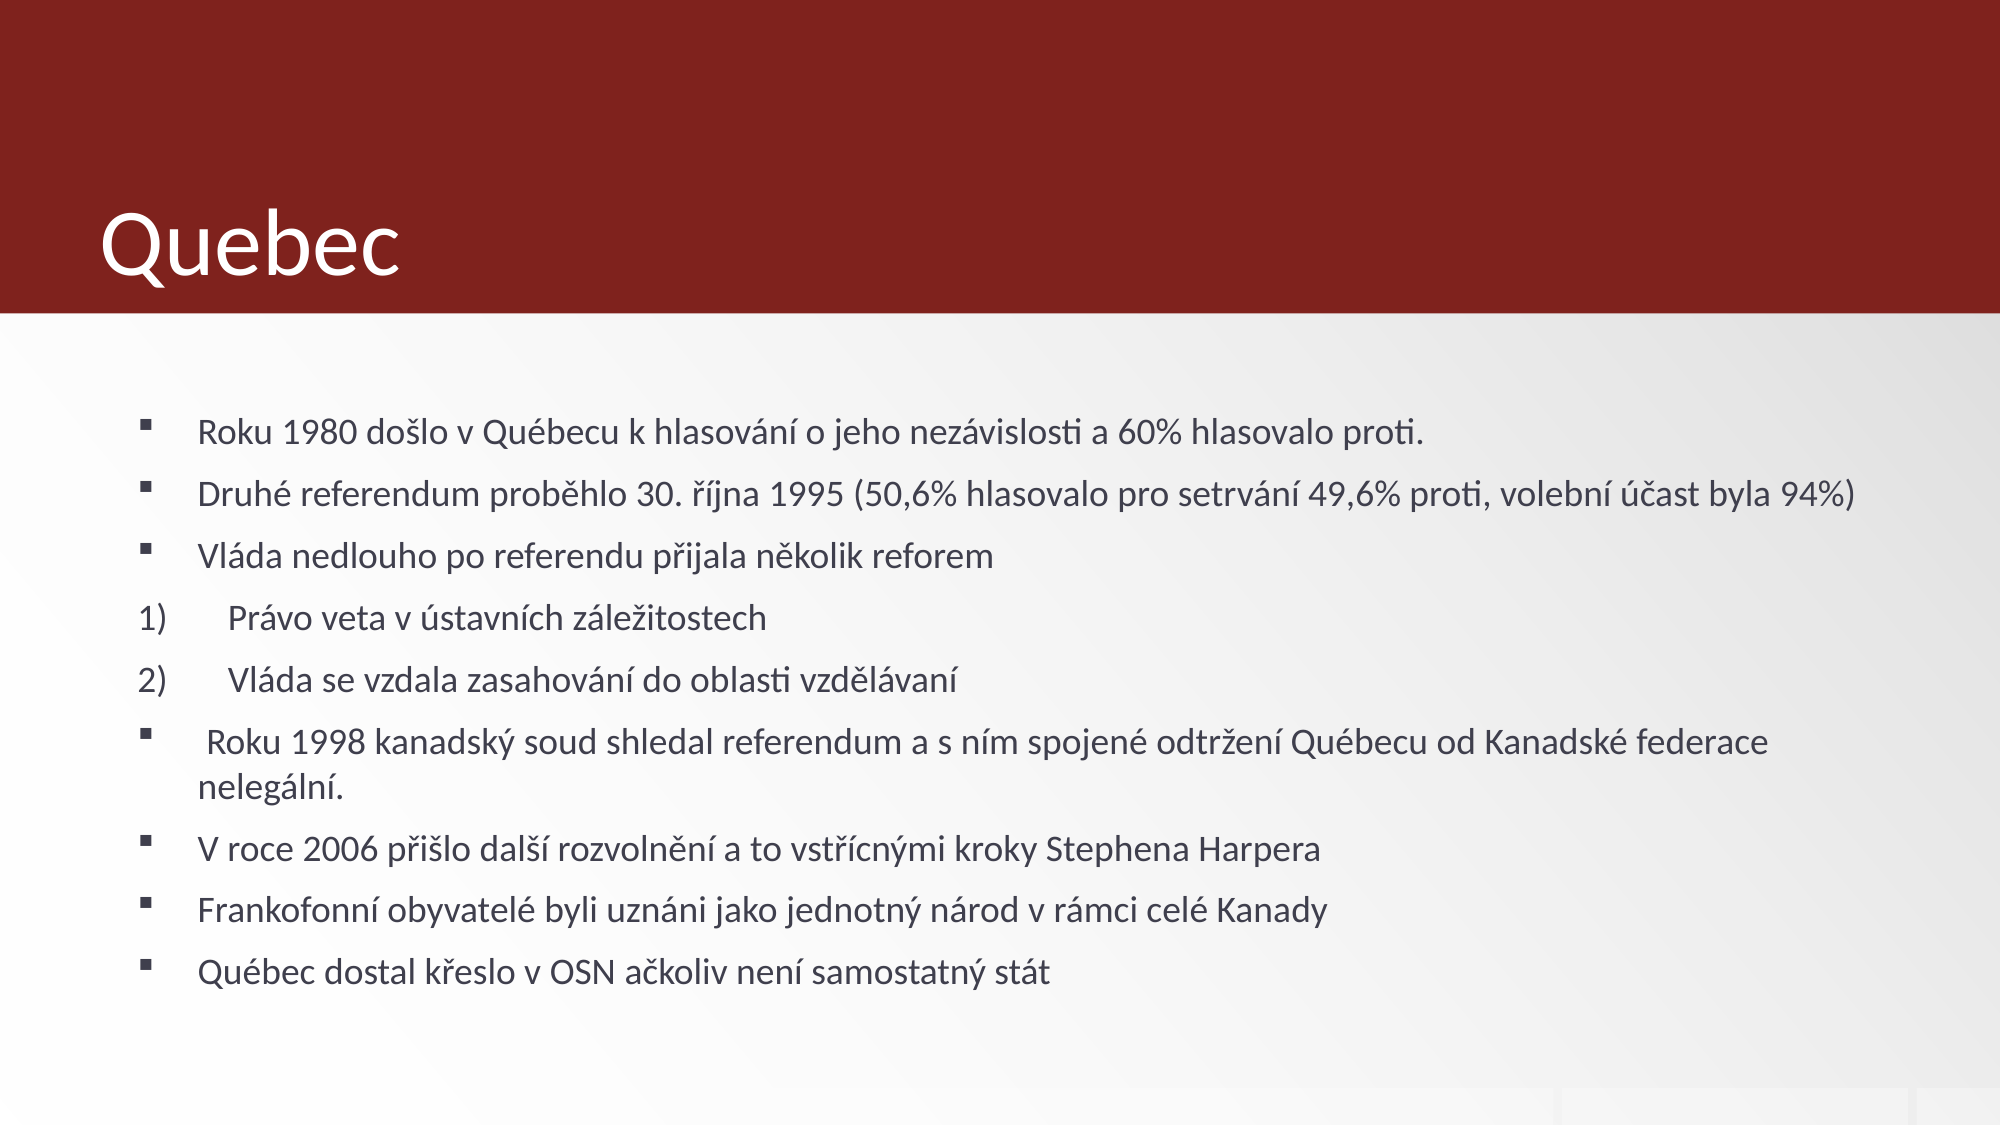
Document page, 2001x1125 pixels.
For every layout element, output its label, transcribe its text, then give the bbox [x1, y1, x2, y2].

title Quebec [99, 162, 1900, 313]
list Roku 1980 došlo v Québecu k hlasování o jeho nezávislosti a 60% hlasovalo proti. Druhé referendum proběhlo 30. října 1995 (50,6% hlasovalo pro setrvání 49,6% proti, volební účast byla 94%) Vláda nedlouho po referendu přijala několik reforem Právo veta v ústavních záležitostech Vláda se vzdala zasahování do oblasti vzdělávaní Roku 1998 kanadský soud shledal referendum a s ním spojené odtržení Québecu od Kanadské federace nelegální. V roce 2006 přišlo další rozvolnění a to vstřícnými kroky Stephena Harpera Frankofonní obyvatelé byli uznáni jako jednotný národ v rámci celé Kanady Québec dostal křeslo v OSN ačkoliv není samostatný stát [137, 399, 1863, 1014]
text_box [0, 0, 2000, 315]
